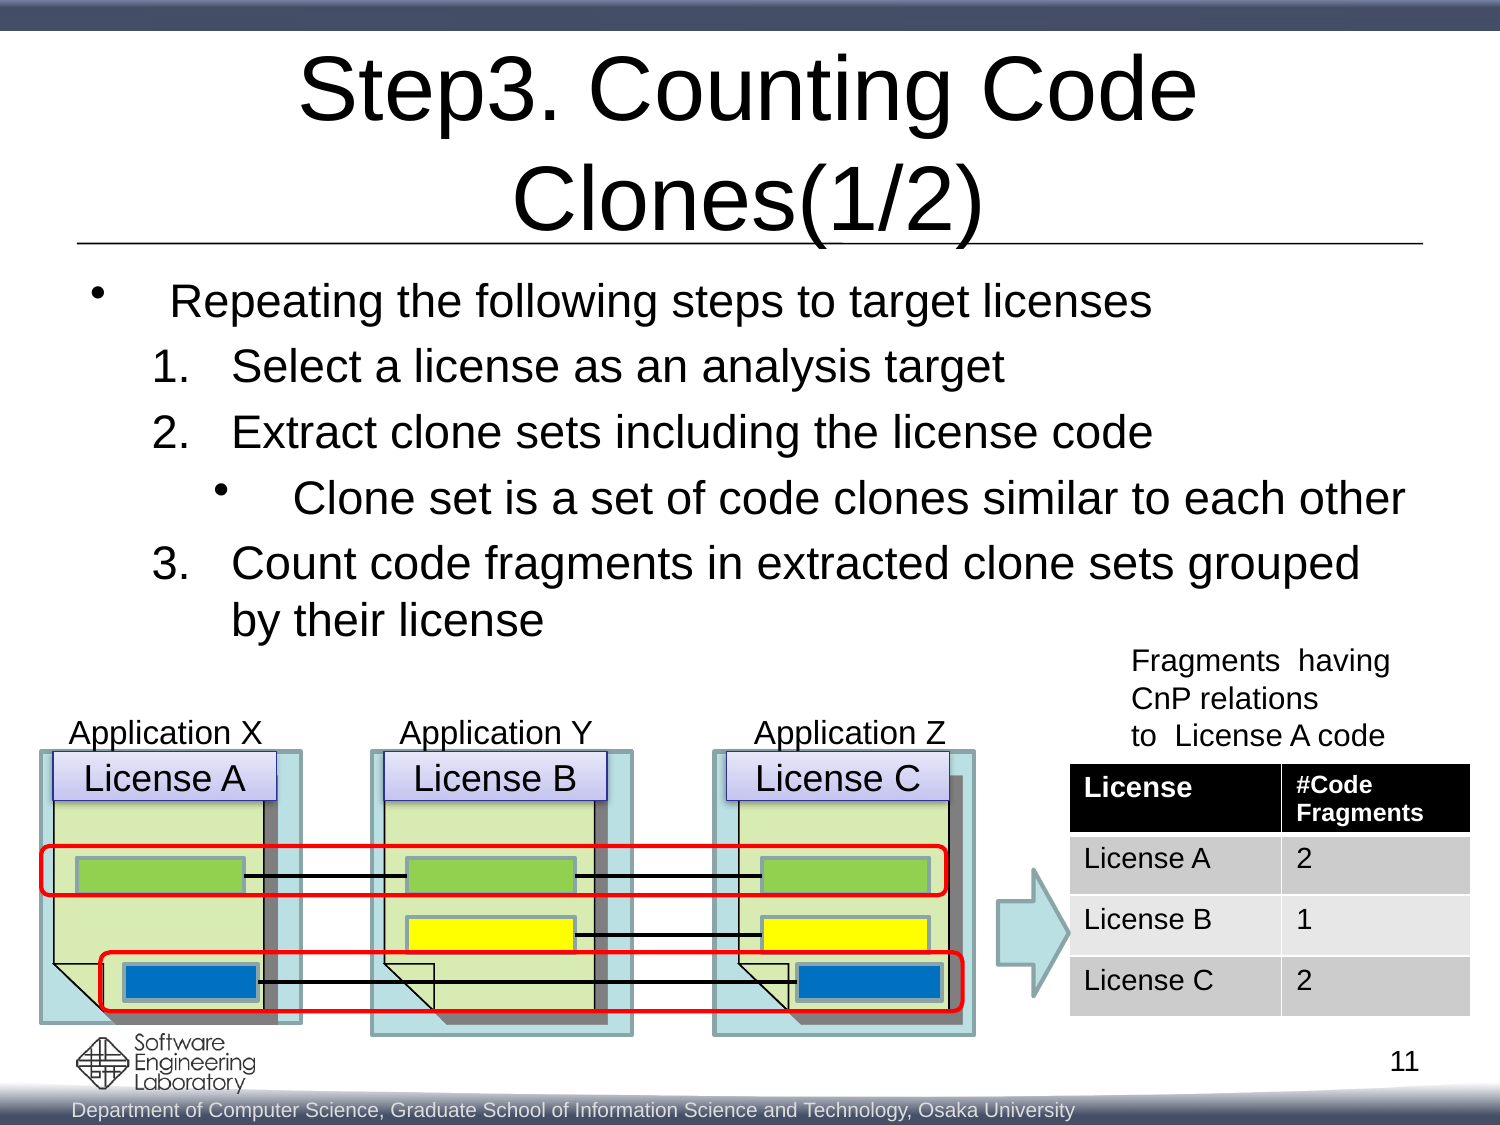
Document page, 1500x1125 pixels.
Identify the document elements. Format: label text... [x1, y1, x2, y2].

text_box [384, 808, 595, 843]
table_header License [1070, 764, 1281, 832]
text_box License C [726, 751, 950, 801]
table_cell License C [1070, 957, 1281, 1016]
text_box [39, 843, 949, 898]
text_box [53, 808, 264, 843]
text_box [608, 898, 634, 933]
text_box [608, 749, 634, 843]
text_box [39, 891, 303, 1025]
text_box Application Z [739, 704, 962, 759]
text_box [53, 898, 264, 1007]
text_box Fragments having CnP relations to License A code [1116, 633, 1436, 761]
text_box [370, 749, 384, 843]
table_cell License A [1070, 837, 1281, 894]
picture [0, 1033, 1500, 1125]
text_box [712, 749, 976, 1037]
text_box Application X [53, 704, 279, 759]
text_box License A [52, 751, 277, 801]
table_cell License B [1070, 896, 1281, 955]
text_box [98, 950, 965, 1014]
text_box License B [383, 751, 608, 801]
slide_number 11 [1246, 1034, 1436, 1083]
title Step3. Counting Code Clones(1/2) [74, 44, 1424, 233]
table_cell 2 [1282, 837, 1470, 894]
text_box [384, 898, 595, 950]
table_cell 2 [1282, 957, 1470, 1016]
text_box [370, 898, 384, 950]
text_box Application Y [384, 704, 609, 759]
text_box [738, 808, 950, 950]
picture [0, 0, 1500, 31]
text_box [760, 915, 931, 950]
text_box [405, 915, 577, 950]
text_box [277, 749, 303, 843]
text_box [370, 1014, 634, 1037]
text_box [39, 749, 53, 850]
table_header #Code Fragments [1282, 764, 1470, 832]
text_box [995, 867, 1071, 999]
list Repeating the following steps to target licenses Select a license as an analysis target Extract clone sets including the license code Clone set is a set of code clones similar to each other Count code fragments in extracted clone sets grouped by their license [74, 262, 1426, 705]
text_box [608, 943, 634, 950]
table_cell 1 [1282, 896, 1470, 955]
